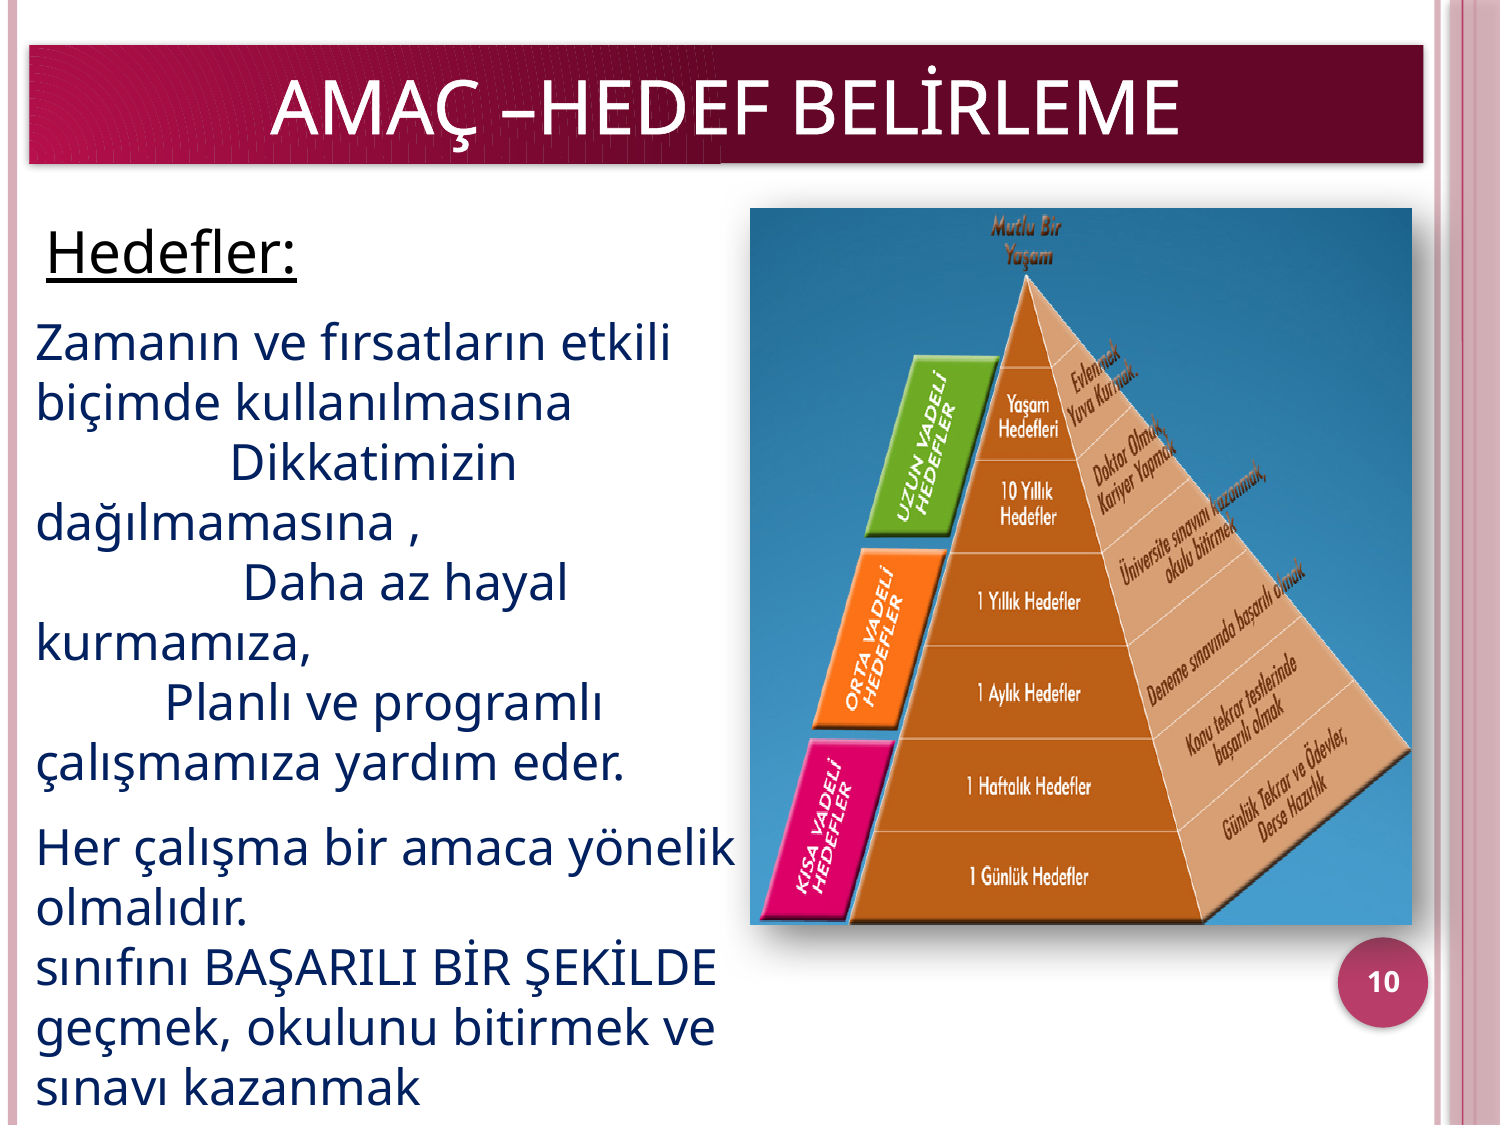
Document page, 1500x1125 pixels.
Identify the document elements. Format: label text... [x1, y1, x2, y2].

slide_number 10 [1333, 963, 1434, 1026]
text_box Hedefler: Zamanın ve fırsatların etkili biçimde kullanılmasına Dikkatimizin dağılmamasına , Daha az hayal kurmamıza, Planlı ve programlı çalışmamıza yardım eder. Her çalışma bir amaca yönelik olmalıdır. sınıfını BAŞARILI BİR ŞEKİLDE geçmek, okulunu bitirmek ve sınavı kazanmak [20, 208, 764, 966]
title AMAÇ –HEDEF BELİRLEME [29, 45, 1424, 164]
picture [749, 207, 1412, 925]
